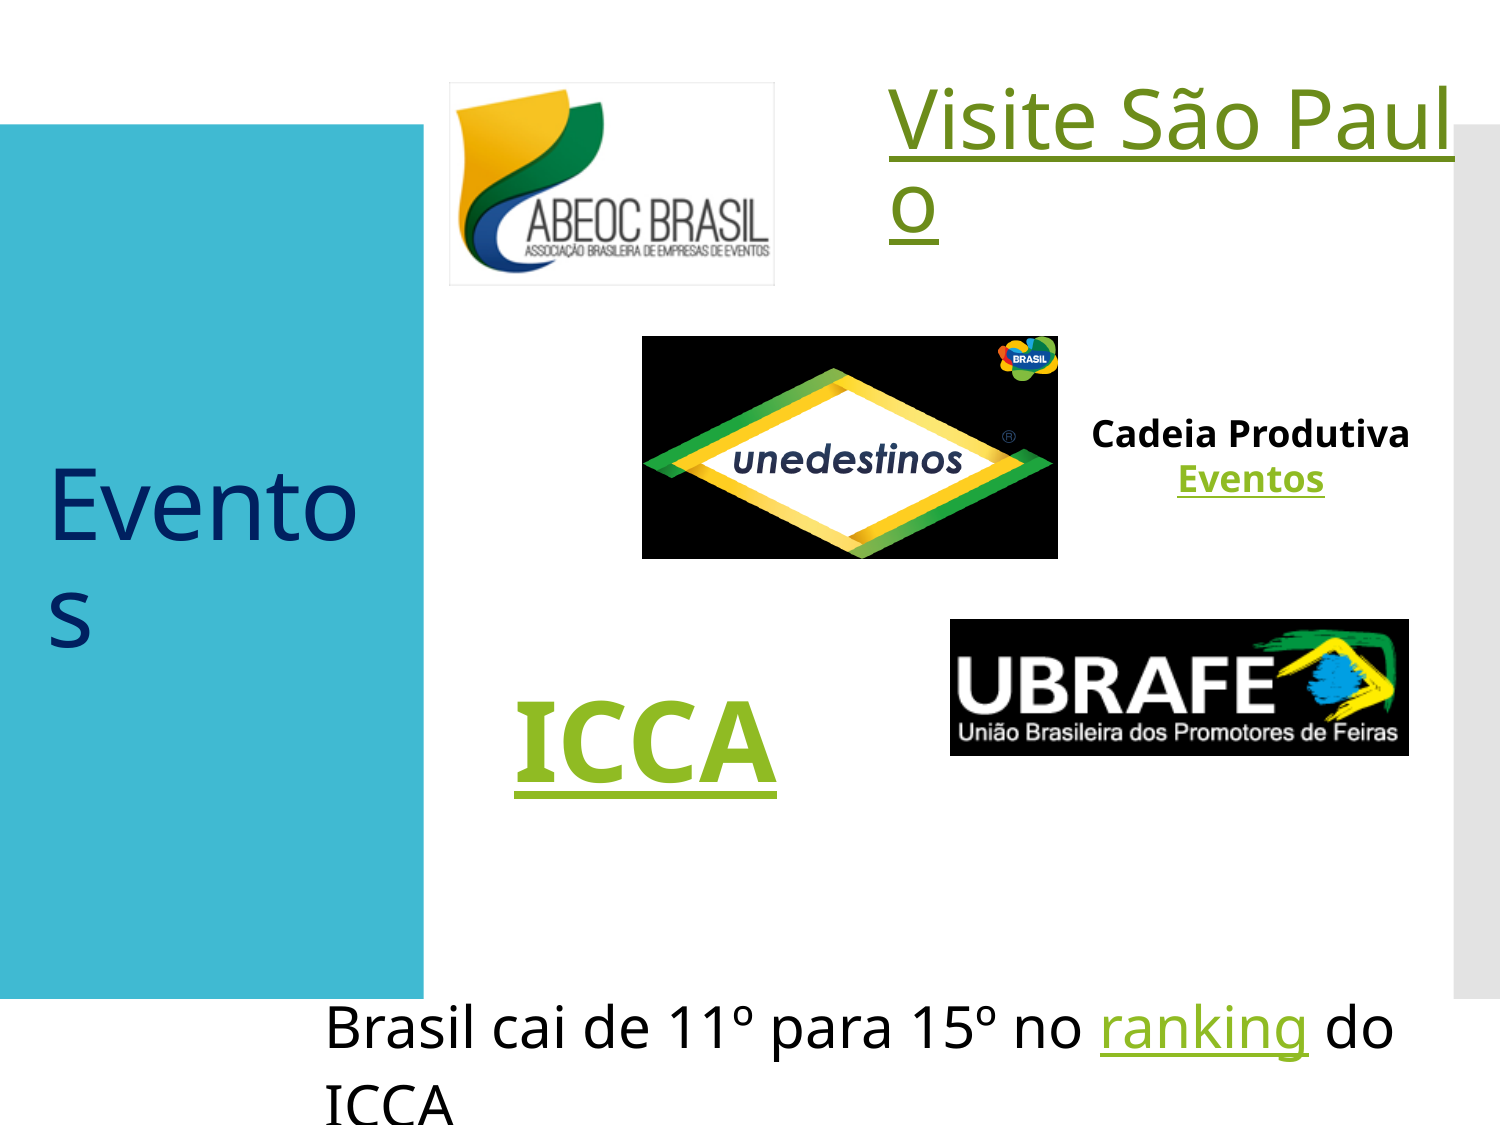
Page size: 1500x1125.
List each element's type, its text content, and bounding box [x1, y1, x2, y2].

picture [449, 82, 775, 287]
text_box Visite São Paulo [873, 58, 1500, 187]
text_box Brasil cai de 11º para 15º no ranking do ICCA [310, 982, 1438, 1125]
picture [950, 618, 1409, 756]
text_box Cadeia Produtiva Eventos [1075, 402, 1427, 559]
title Eventos [31, 184, 394, 940]
text_box ICCA [499, 662, 825, 831]
picture [642, 336, 1058, 559]
